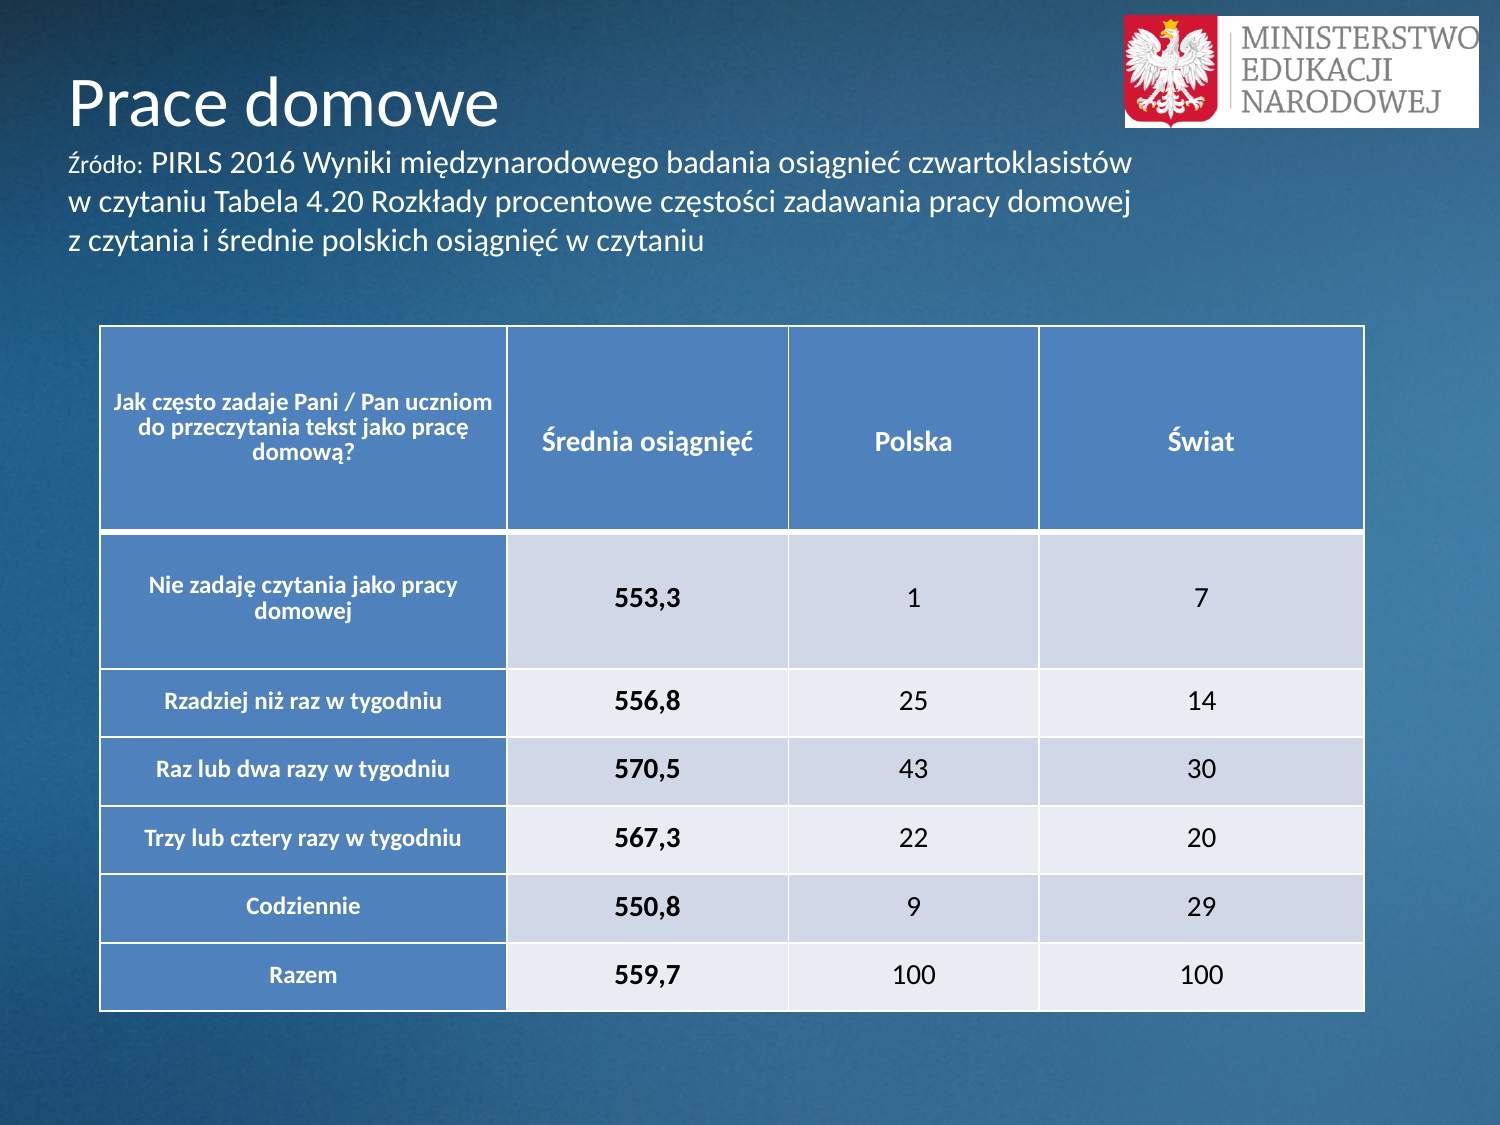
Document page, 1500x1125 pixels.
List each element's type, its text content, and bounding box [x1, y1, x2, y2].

table_cell 553,3 [508, 535, 788, 668]
table_cell 100 [789, 944, 1038, 1010]
table_cell Codziennie [101, 875, 506, 942]
table_cell 100 [1040, 944, 1363, 1010]
table_header Średnia osiągnięć [508, 327, 788, 529]
table_cell Raz lub dwa razy w tygodniu [101, 738, 506, 805]
table_cell 559,7 [508, 944, 788, 1010]
table_cell 29 [1040, 875, 1363, 942]
table_cell 20 [1040, 807, 1363, 873]
table_cell 14 [1040, 670, 1363, 736]
table_cell 30 [1040, 738, 1363, 805]
table_cell 7 [1040, 535, 1363, 668]
table_header Polska [789, 327, 1038, 529]
table_cell Nie zadaję czytania jako pracy domowej [101, 535, 506, 668]
table_cell 567,3 [508, 807, 788, 873]
table_cell Rzadziej niż raz w tygodniu [101, 670, 506, 736]
table_cell 556,8 [508, 670, 788, 736]
table_cell Razem [101, 944, 506, 1010]
table_header Jak często zadaje Pani / Pan uczniom do przeczytania tekst jako pracę domową? [101, 327, 506, 529]
title Prace domowe Źródło: PIRLS 2016 Wyniki międzynarodowego badania osiągnieć czwartoklasistów w czytaniu Tabela 4.20 Rozkłady procentowe częstości zadawania pracy domowej z czytania i średnie polskich osiągnięć w czytaniu [53, 45, 1425, 268]
picture [0, 0, 1500, 1125]
table_header Świat [1040, 327, 1363, 529]
table_cell 25 [789, 670, 1038, 736]
table_cell Trzy lub cztery razy w tygodniu [101, 807, 506, 873]
table_cell 1 [789, 535, 1038, 668]
table_cell 43 [789, 738, 1038, 805]
table_cell 550,8 [508, 875, 788, 942]
table_cell 570,5 [508, 738, 788, 805]
table_cell 9 [789, 875, 1038, 942]
table_cell 22 [789, 807, 1038, 873]
